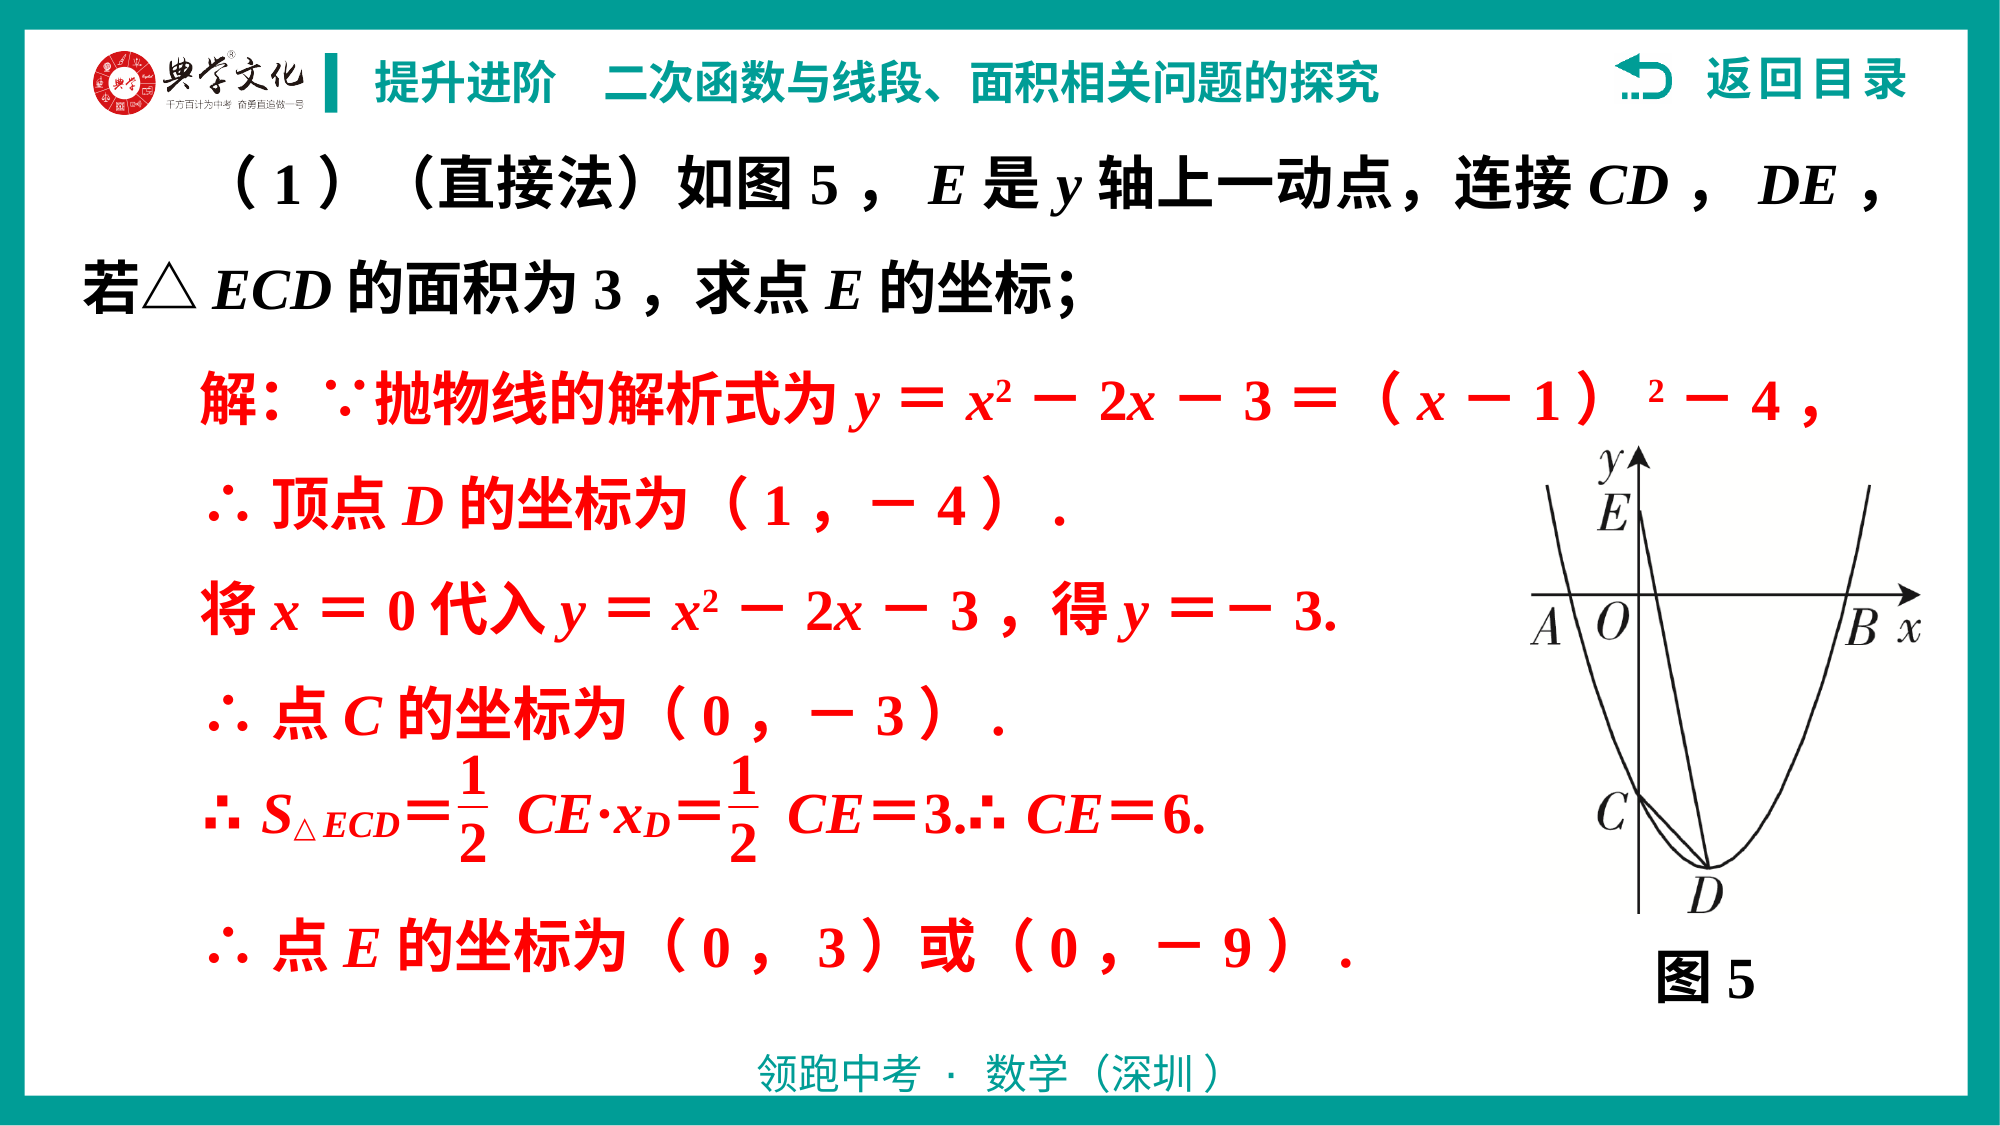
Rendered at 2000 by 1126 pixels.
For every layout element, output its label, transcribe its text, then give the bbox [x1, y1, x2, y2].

picture [1614, 53, 1672, 103]
text_box 图5 [1639, 987, 1771, 1018]
text_box ∴点E的坐标为（0，3）或（0，－9）. [67, 866, 1928, 987]
picture [1530, 445, 1921, 914]
list （1）（直接法）如图5，E是y轴上一动点，连接CD，DE，若△ECD的面积为3，求点E的坐标； [67, 103, 1928, 319]
picture [93, 50, 304, 103]
text_box 解：∵抛物线的解析式为y＝x2－2x－3＝（x－1）2－4， ∴顶点D的坐标为（1，－4）. 将x＝0代入y＝x2－2x－3，得y＝－3. ∴点C的坐标为（0，－3）. [67, 319, 1928, 755]
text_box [85, 726, 1910, 933]
